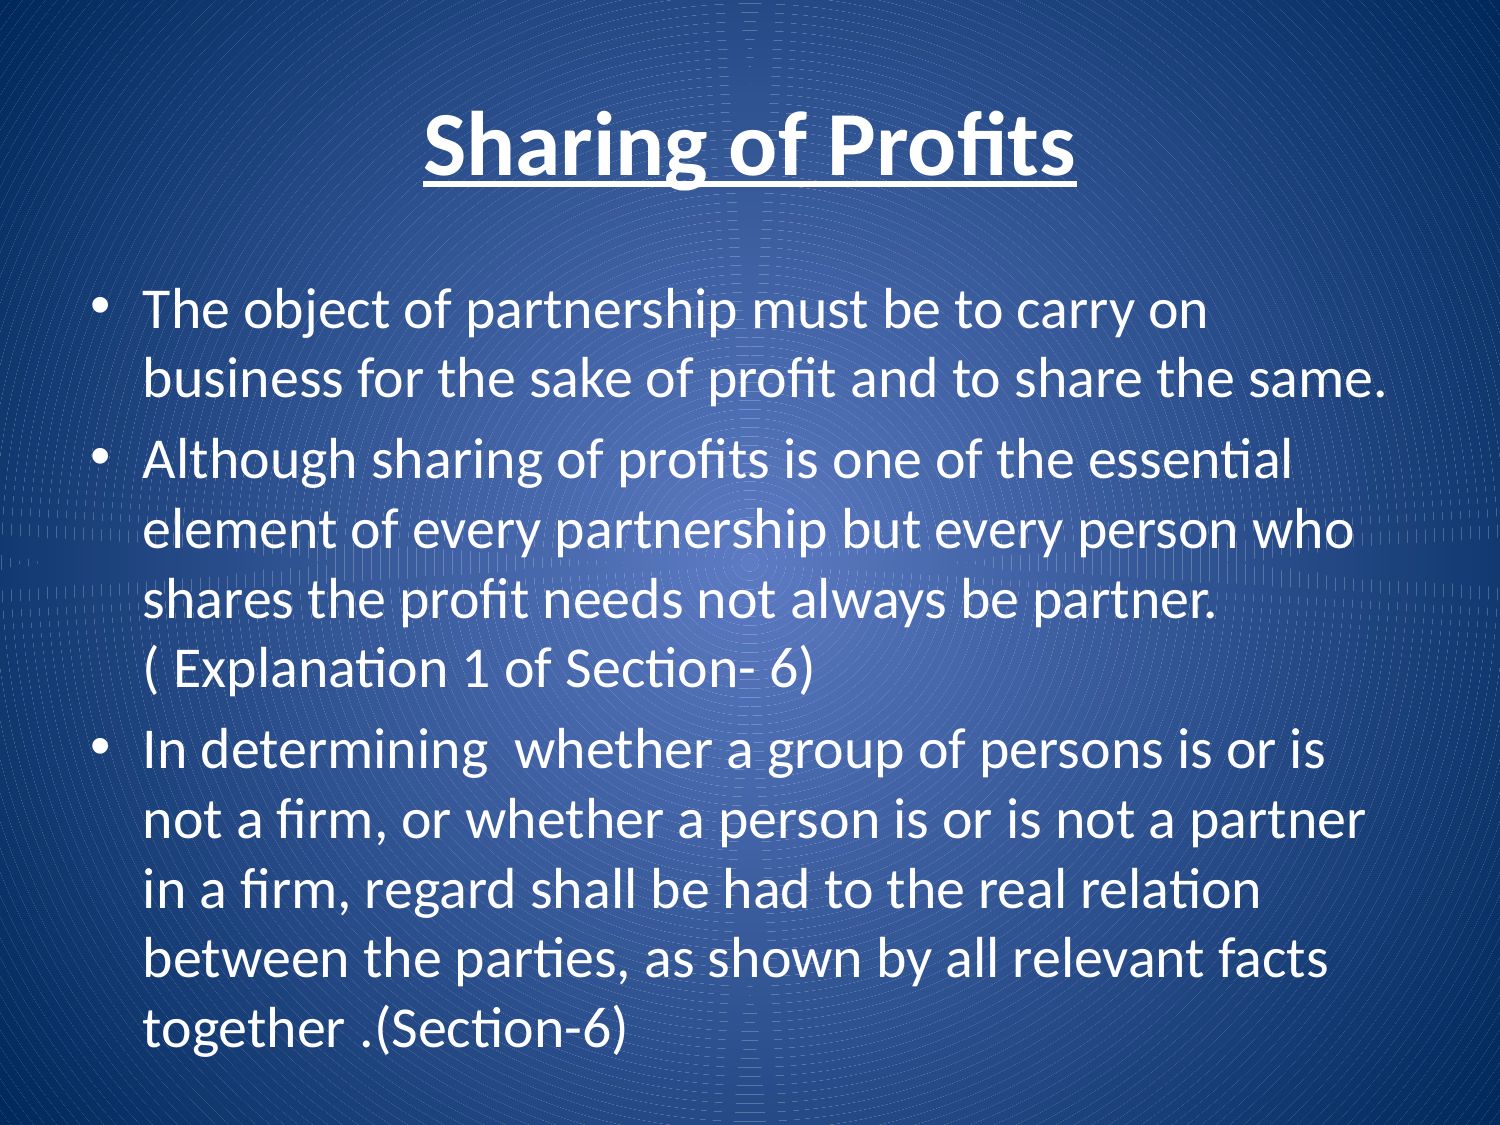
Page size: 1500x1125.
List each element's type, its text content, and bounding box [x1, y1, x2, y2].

title Sharing of Profits [75, 45, 1425, 233]
list The object of partnership must be to carry on business for the sake of profit and to share the same. Although sharing of profits is one of the essential element of every partnership but every person who shares the profit needs not always be partner. ( Explanation 1 of Section- 6) In determining whether a group of persons is or is not a firm, or whether a person is or is not a partner in a firm, regard shall be had to the real relation between the parties, as shown by all relevant facts together .(Section-6) [75, 262, 1425, 1079]
